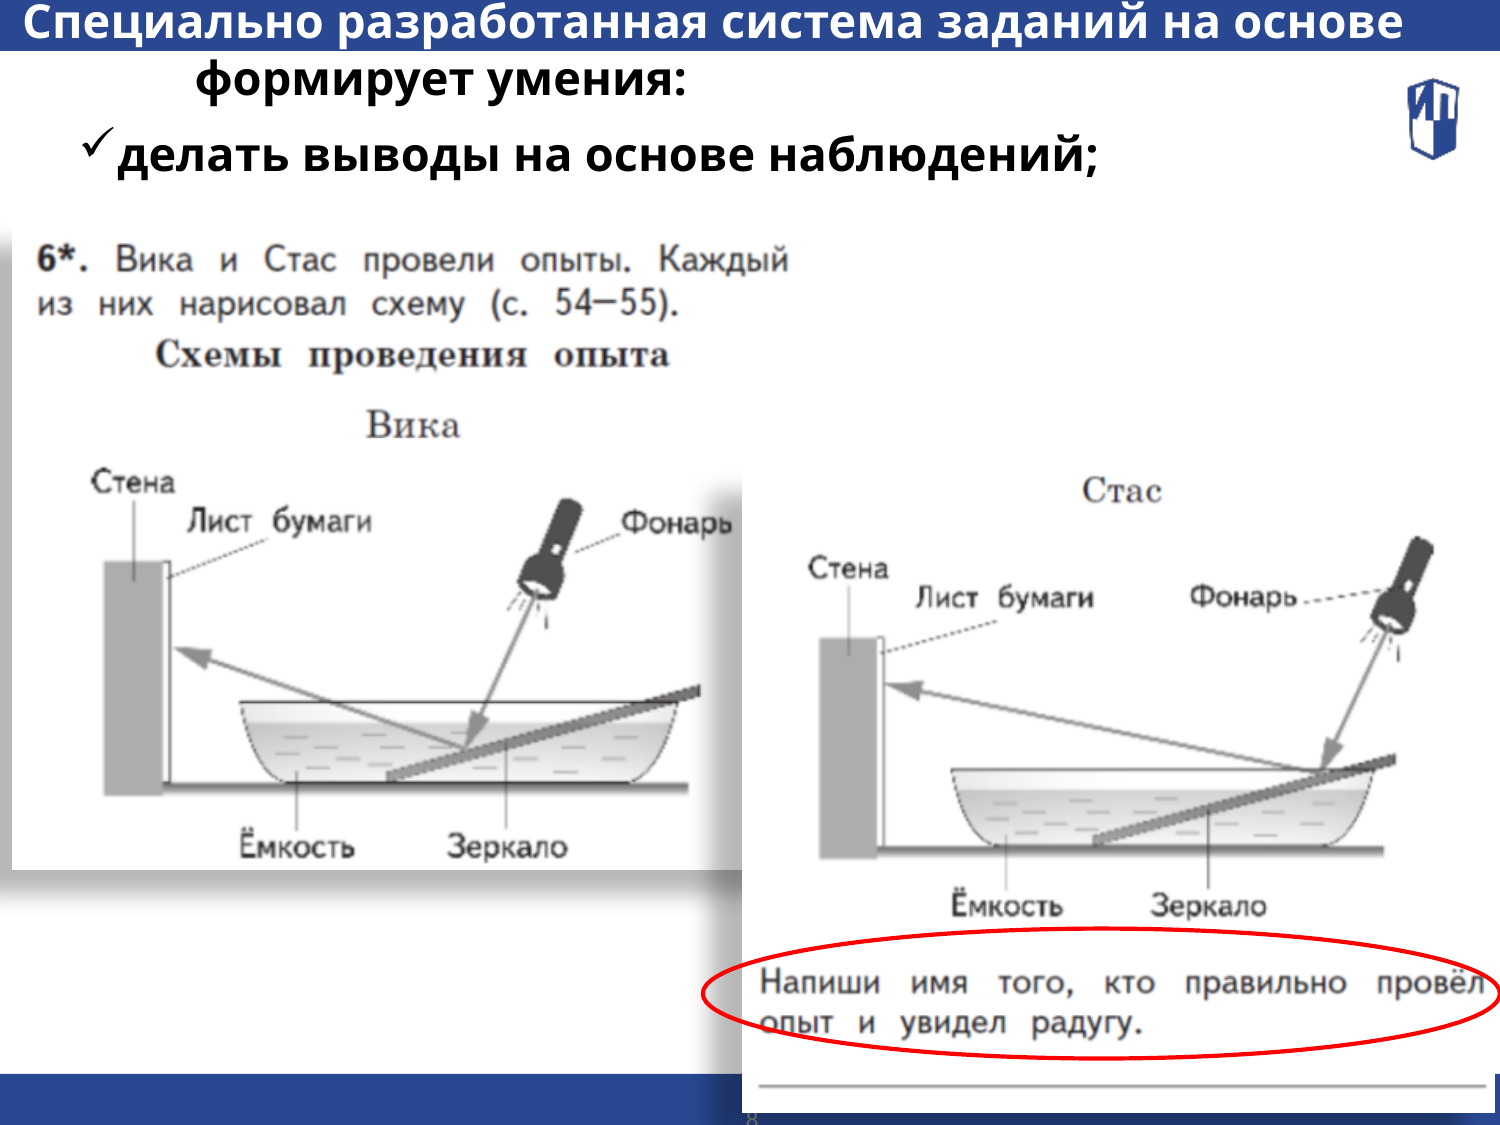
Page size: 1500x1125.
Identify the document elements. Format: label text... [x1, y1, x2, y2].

text_box [700, 964, 737, 1023]
text_box Специально разработанная система заданий на основе текста формирует умения: делать выводы на основе наблюдений; [17, 0, 1500, 185]
picture [11, 220, 1495, 1113]
